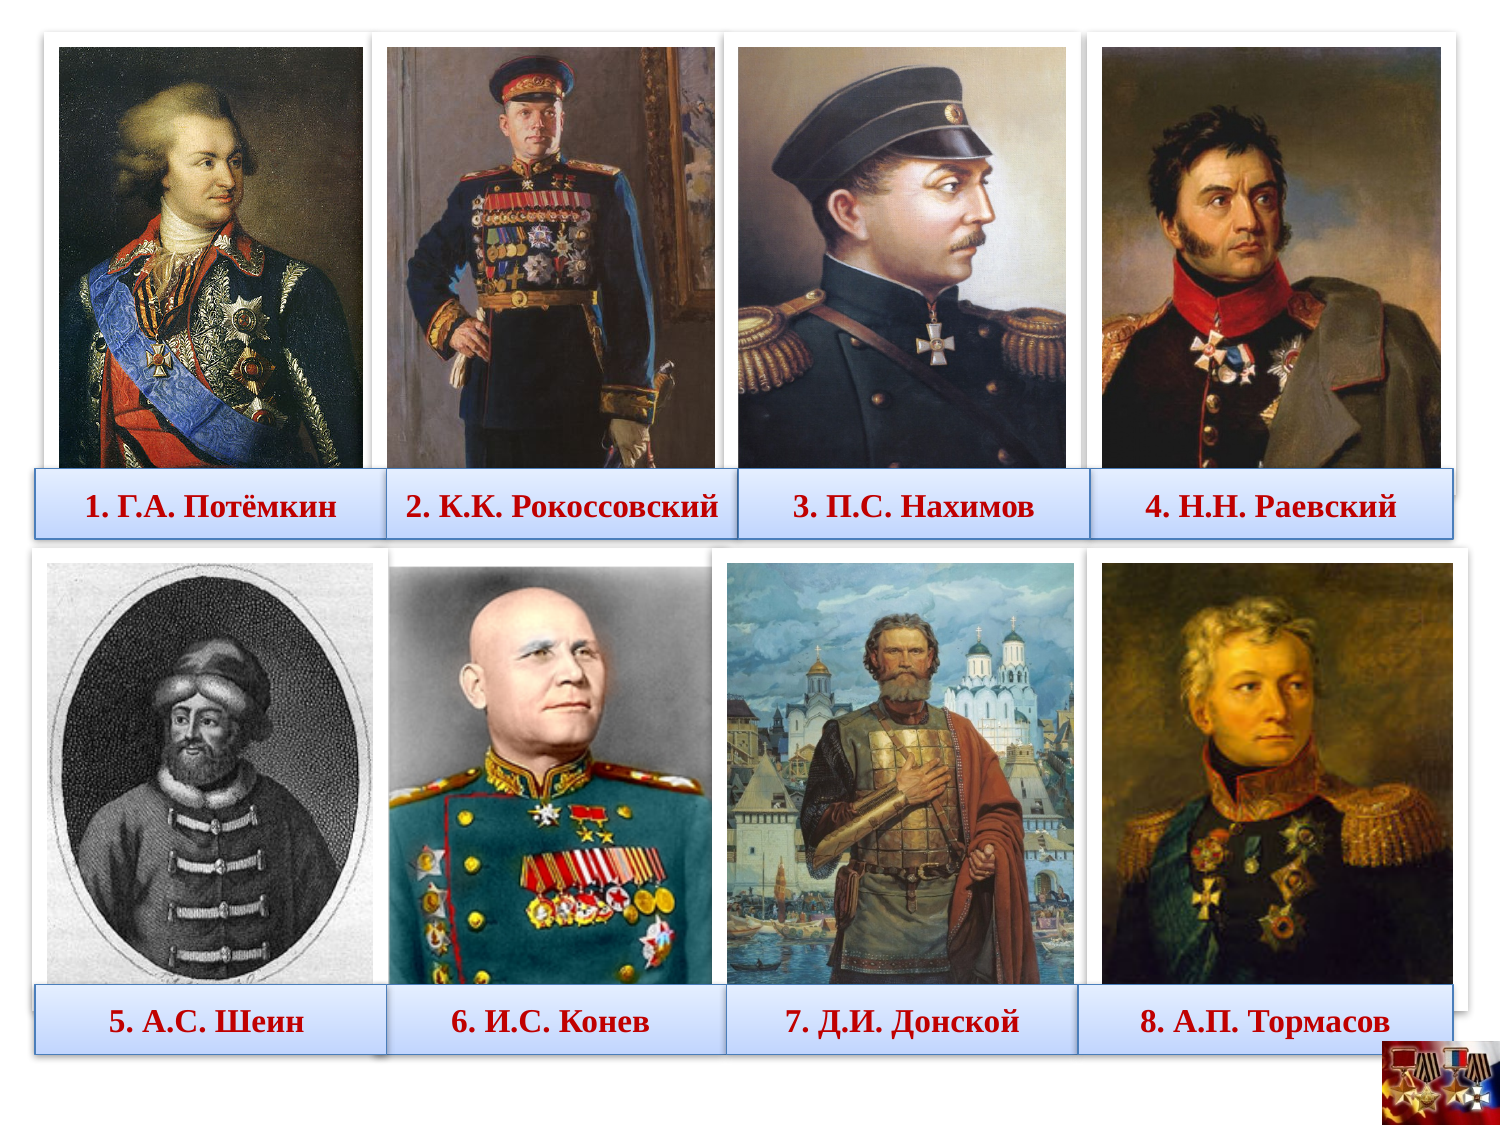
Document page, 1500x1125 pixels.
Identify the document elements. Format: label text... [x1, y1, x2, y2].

picture [386, 562, 715, 997]
text_box 5. А.С. Шеин [34, 984, 387, 1055]
text_box 6. И.С. Конев [392, 996, 721, 1055]
text_box 7. Д.И. Донской [726, 1004, 1072, 1055]
picture [58, 46, 364, 481]
picture [1382, 1041, 1500, 1125]
picture [1101, 562, 1454, 997]
text_box 4. Н.Н. Раевский [1095, 468, 1454, 540]
picture [737, 46, 1067, 481]
text_box 2. К.К. Рокоссовский [386, 468, 732, 540]
text_box 3. П.С. Нахимов [738, 468, 1091, 540]
picture [1101, 46, 1442, 481]
picture [46, 562, 374, 997]
picture [726, 562, 1074, 997]
text_box 8. А.П. Тормасов [1077, 984, 1454, 1055]
text_box 1. Г.А. Потёмкин [34, 468, 381, 540]
picture [386, 46, 716, 481]
